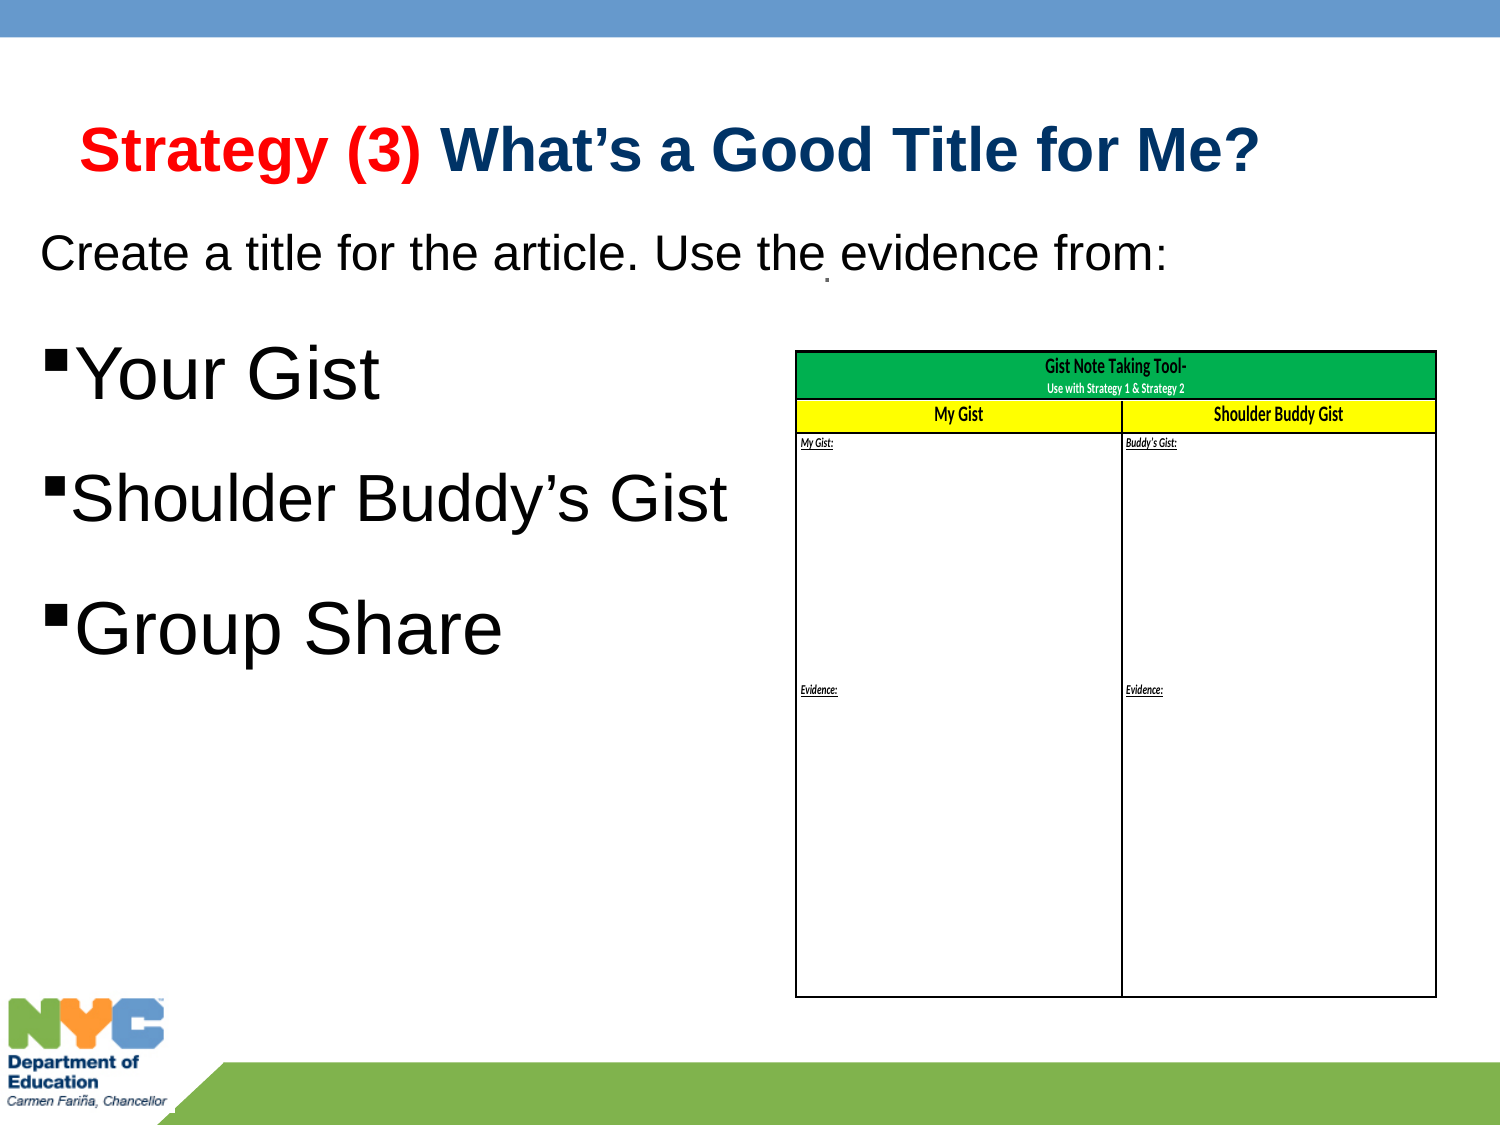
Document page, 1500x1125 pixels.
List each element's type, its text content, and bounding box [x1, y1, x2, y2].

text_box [787, 349, 1445, 1001]
picture [0, 990, 175, 1113]
list Create a title for the article. Use the evidence from: Your Gist Shoulder Buddy’s Gist Group Share [24, 212, 1340, 975]
title Strategy (3) What’s a Good Title for Me? [64, 91, 1340, 192]
